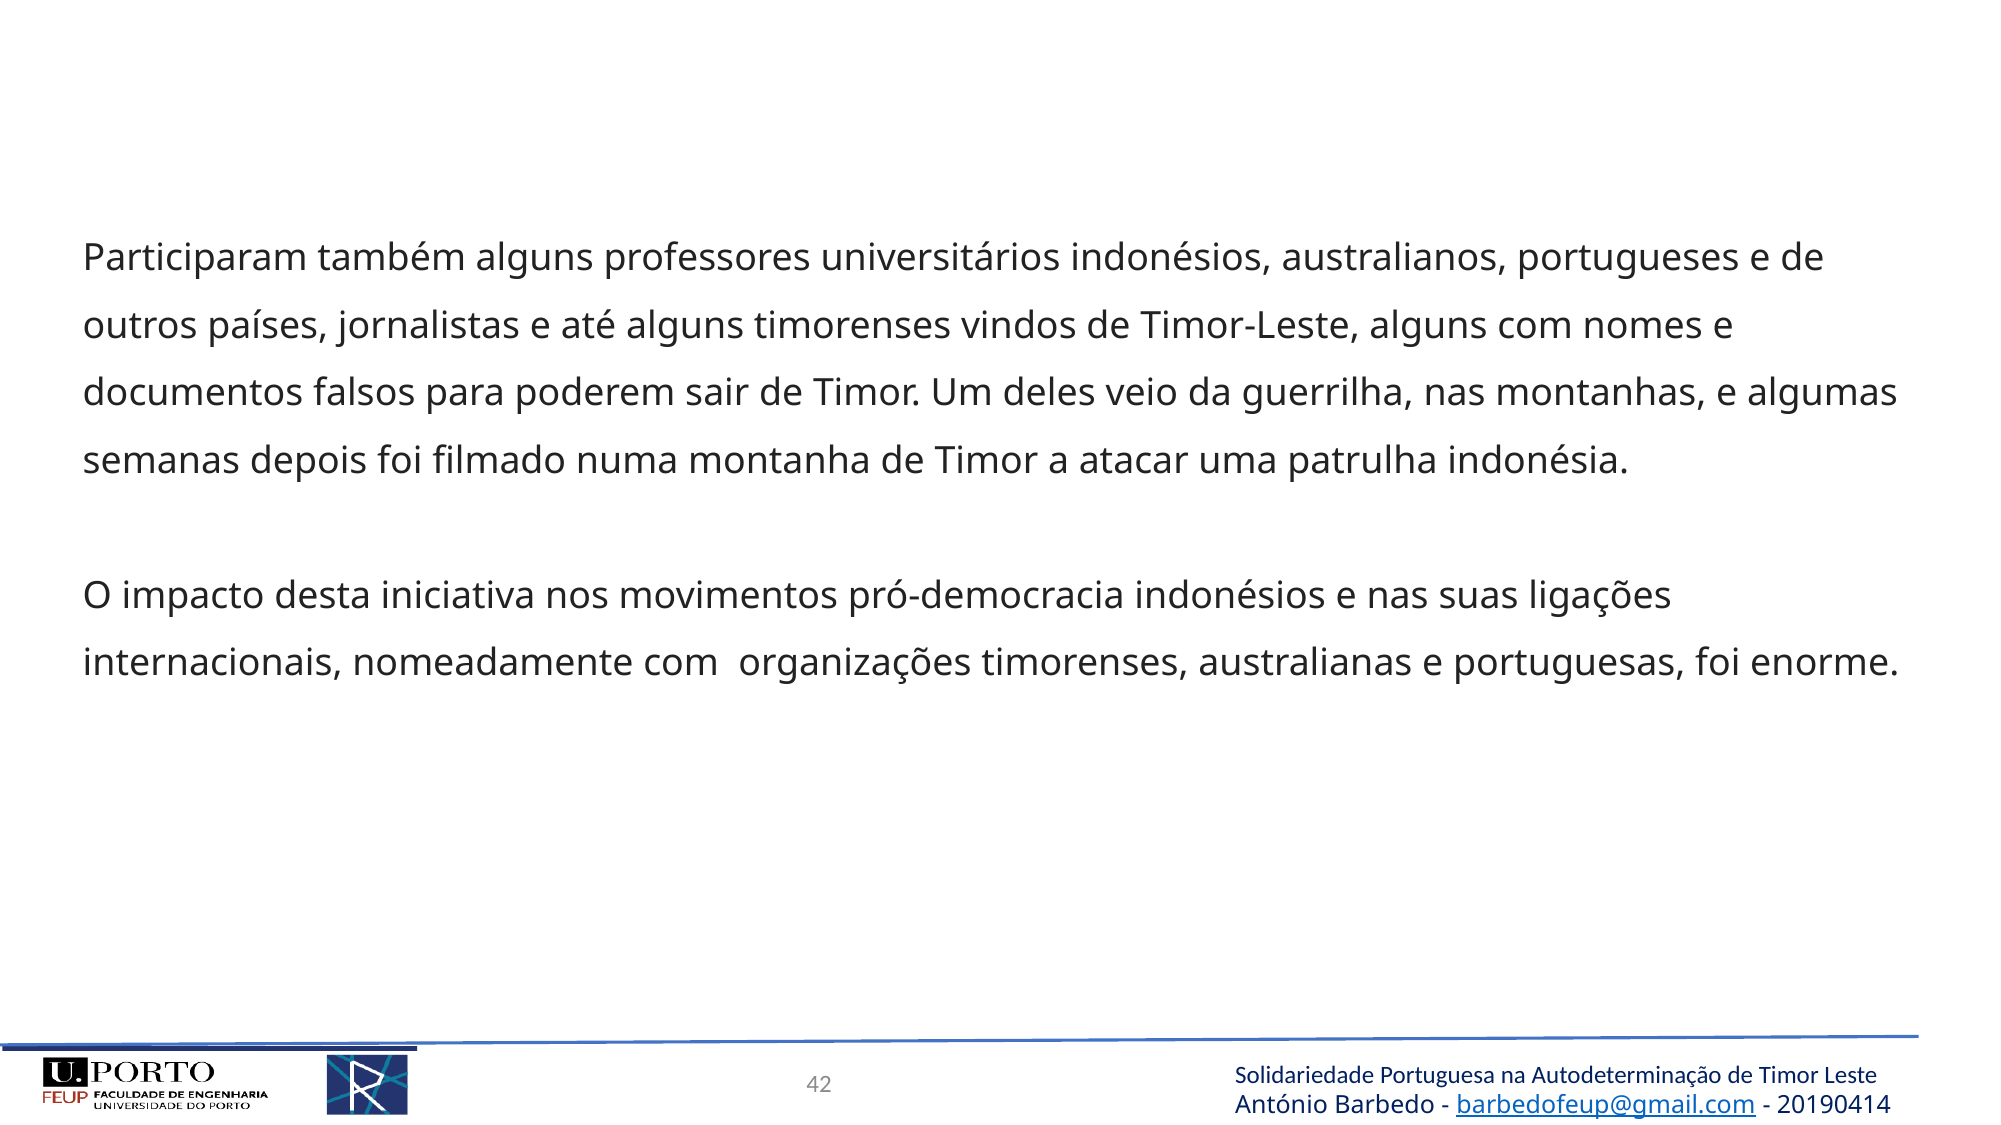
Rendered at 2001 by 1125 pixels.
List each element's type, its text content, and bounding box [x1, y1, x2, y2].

footer 42 [755, 1040, 883, 1125]
picture [2, 1046, 418, 1118]
text_box Participaram também alguns professores universitários indonésios, australianos, portugueses e de outros países, jornalistas e até alguns timorenses vindos de Timor-Leste, alguns com nomes e documentos falsos para poderem sair de Timor. Um deles veio da guerrilha, nas montanhas, e algumas semanas depois foi filmado numa montanha de Timor a atacar uma patrulha indonésia. O impacto desta iniciativa nos movimentos pró-democracia indonésios e nas suas ligações internacionais, nomeadamente com organizações timorenses, australianas e portuguesas, foi enorme. [67, 203, 1929, 691]
